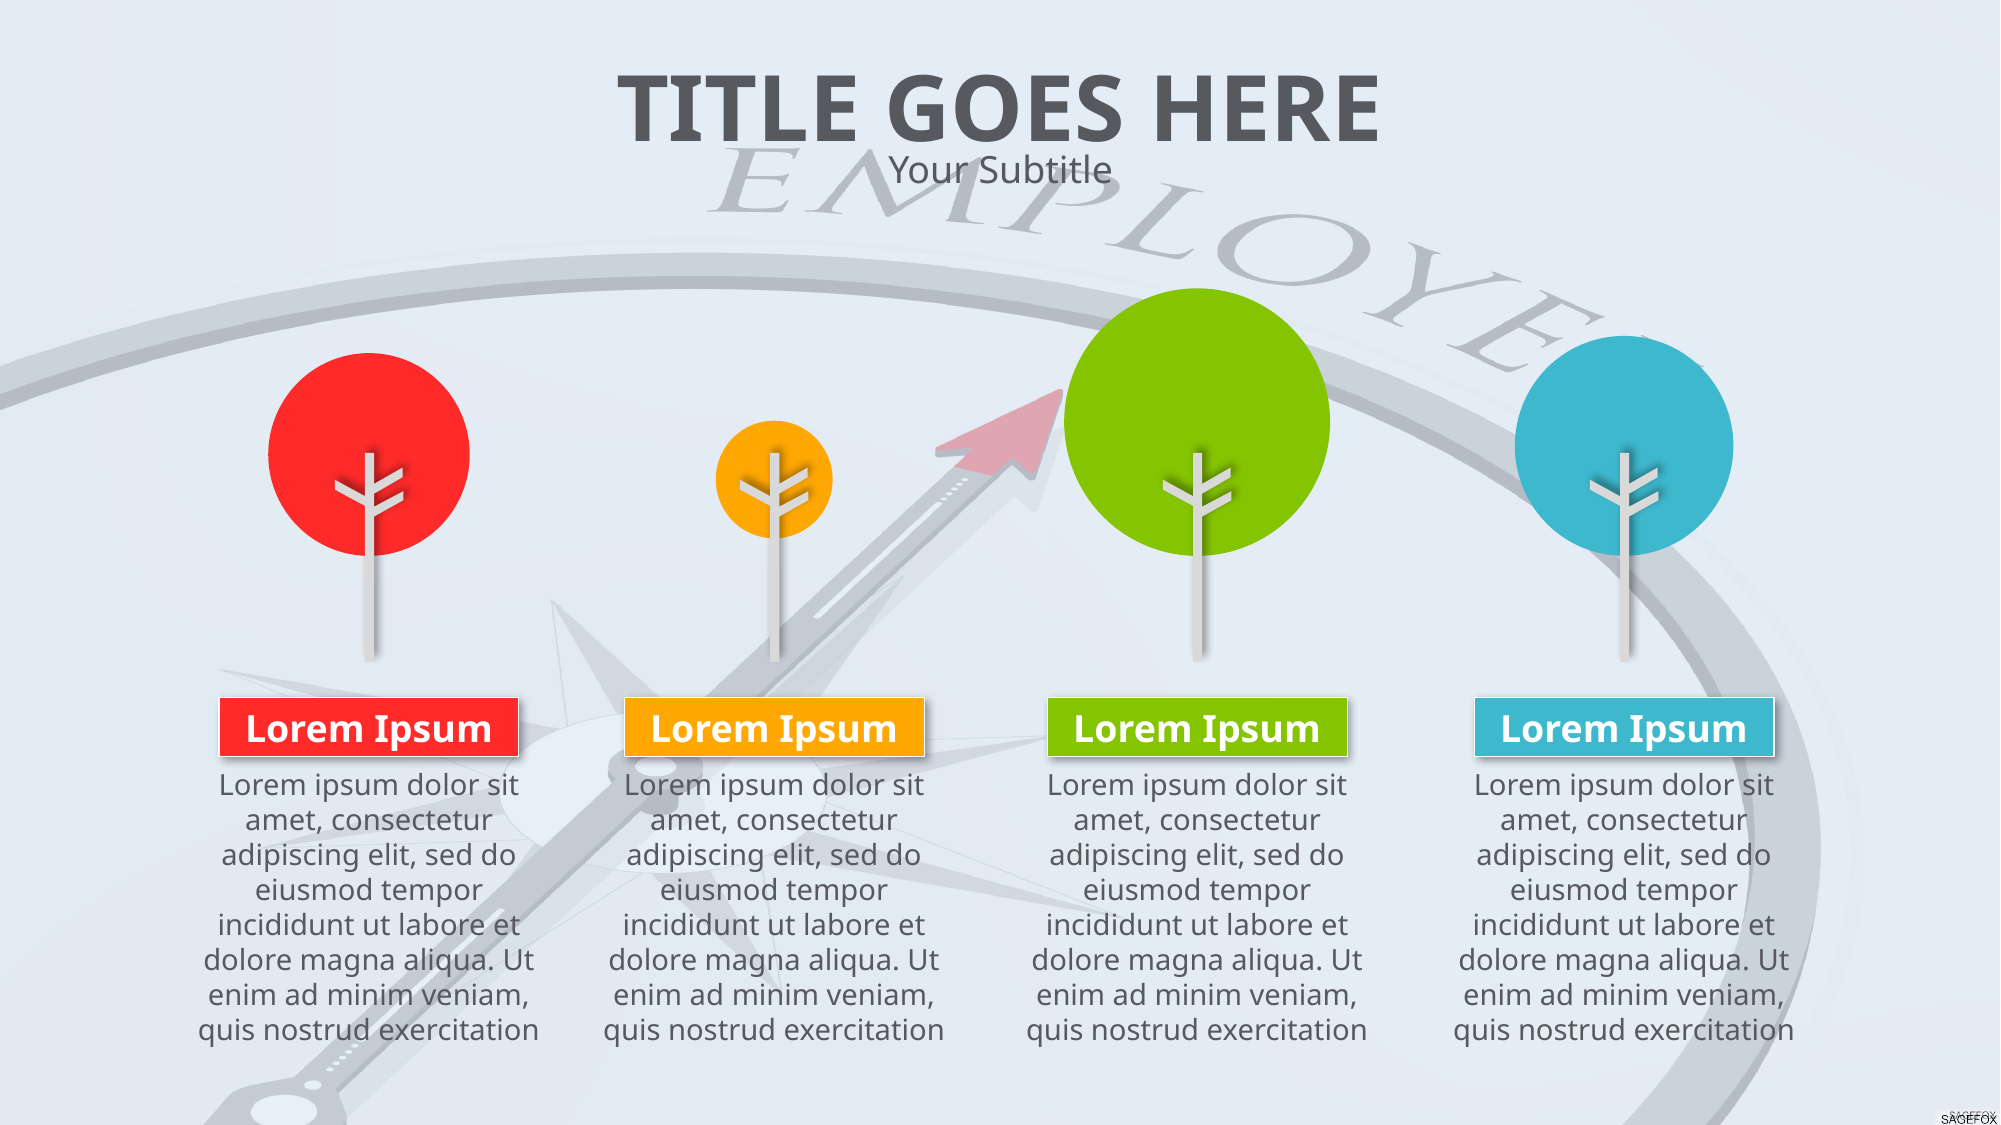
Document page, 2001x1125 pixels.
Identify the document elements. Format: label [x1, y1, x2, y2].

text_box [1063, 287, 1332, 557]
text_box [1009, 696, 1385, 1020]
text_box [1162, 452, 1232, 662]
text_box [334, 452, 404, 662]
text_box [1589, 452, 1659, 662]
text_box [586, 696, 962, 1020]
text_box [1436, 696, 1812, 1020]
text_box [267, 352, 471, 557]
picture [1925, 0, 2001, 1125]
text_box [739, 452, 809, 662]
text_box [181, 696, 557, 1020]
text_box [548, 42, 1452, 199]
text_box [714, 419, 834, 539]
picture [1938, 1114, 1999, 1125]
text_box [1513, 334, 1735, 557]
